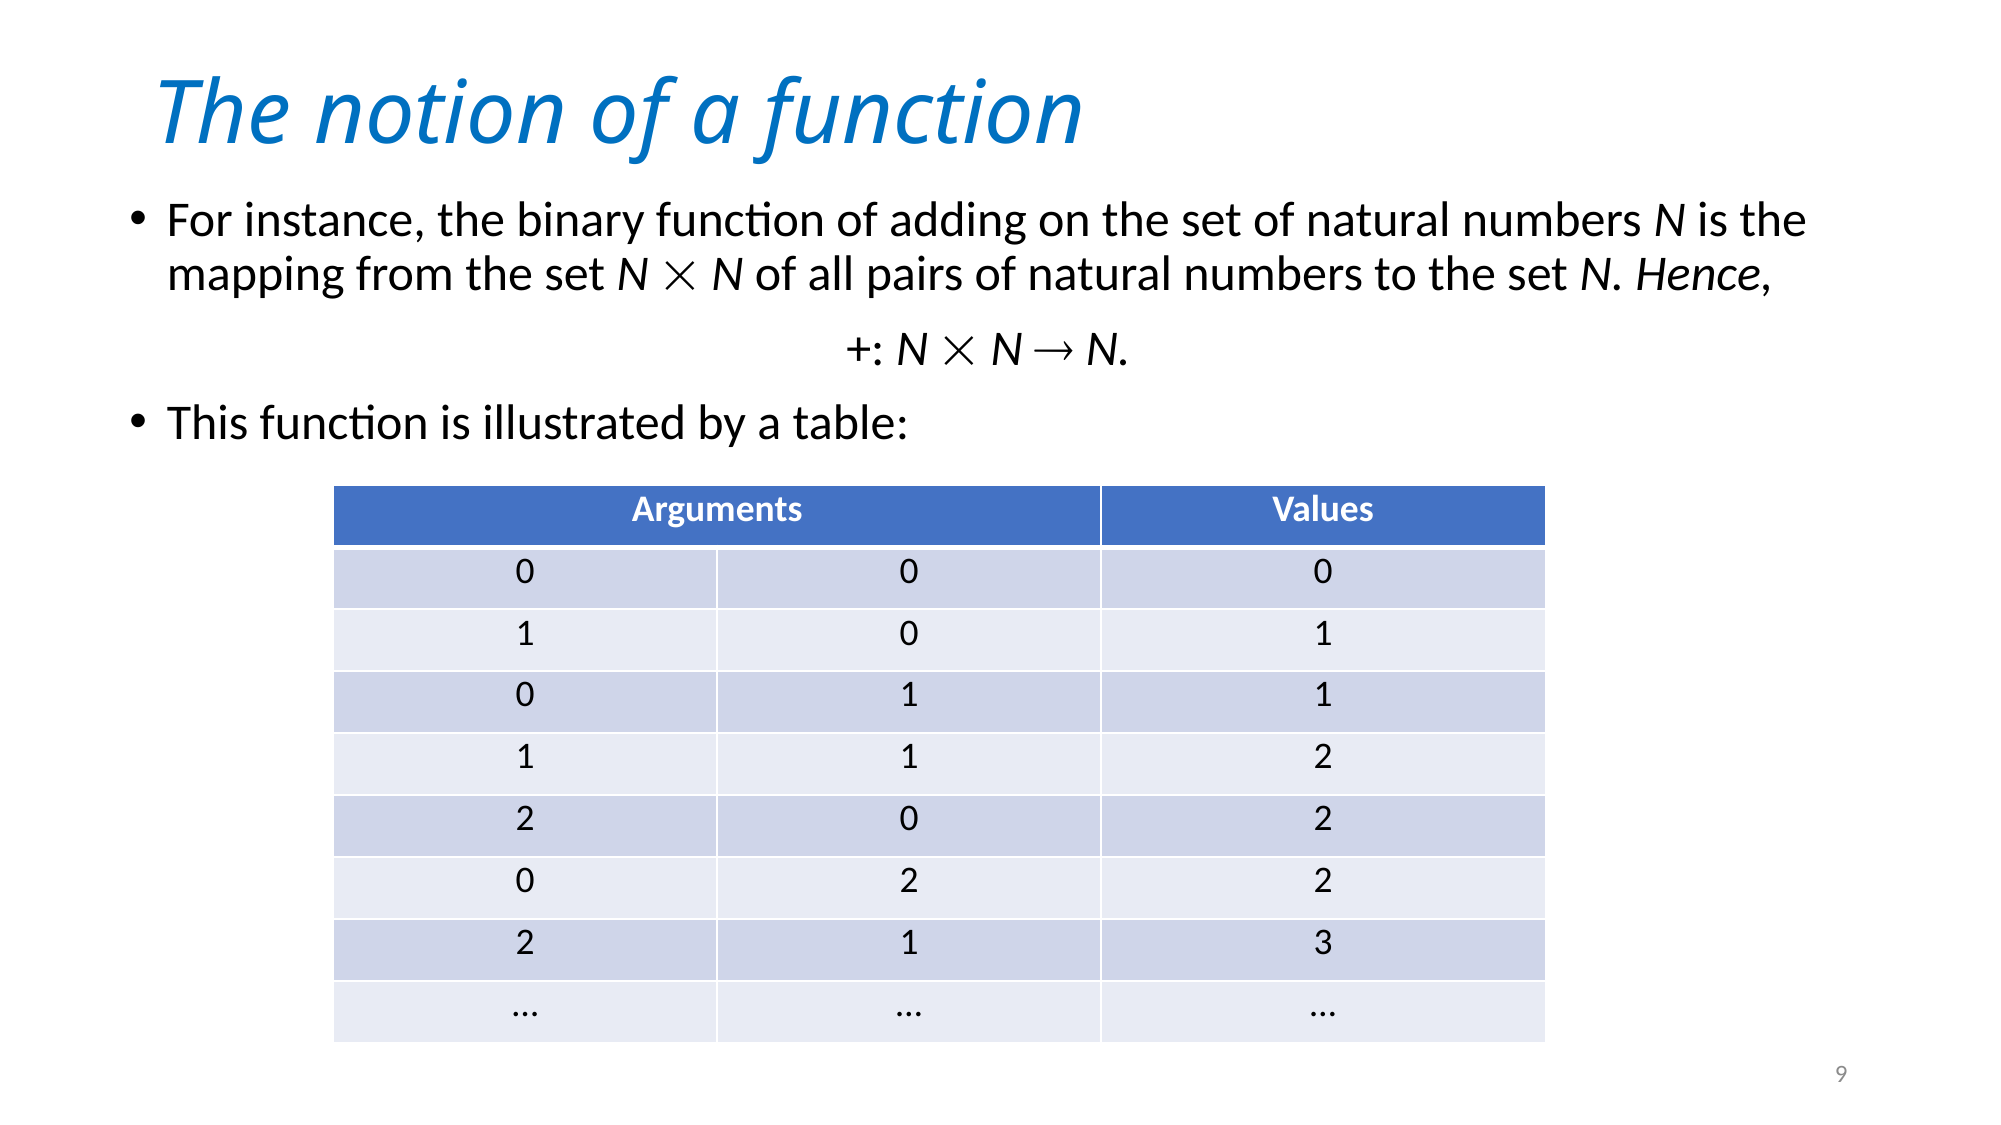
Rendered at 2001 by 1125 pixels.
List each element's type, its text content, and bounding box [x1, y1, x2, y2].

table_cell 0 [334, 858, 716, 918]
table_cell 0 [334, 550, 716, 608]
table_cell 0 [718, 550, 1100, 608]
table_header Arguments [334, 486, 1100, 545]
table_header Values [1102, 486, 1545, 545]
table_cell 1 [1102, 610, 1545, 670]
table_cell … [334, 982, 716, 1042]
table_cell 1 [718, 672, 1100, 732]
table_cell … [1102, 982, 1545, 1042]
table_cell 2 [718, 858, 1100, 918]
table_cell 1 [334, 734, 716, 794]
table_cell 1 [718, 920, 1100, 980]
table_cell 3 [1102, 920, 1545, 980]
table_cell … [718, 982, 1100, 1042]
slide_number 9 [1412, 1042, 1863, 1103]
title The notion of a function [137, 59, 1863, 170]
table_cell 0 [334, 672, 716, 732]
table_cell 2 [1102, 858, 1545, 918]
table_cell 0 [718, 796, 1100, 856]
table_cell 2 [334, 920, 716, 980]
table_cell 1 [718, 734, 1100, 794]
table_cell 0 [718, 610, 1100, 670]
table_cell 1 [1102, 672, 1545, 732]
list For instance, the binary function of adding on the set of natural numbers N is the mapping from the set N  N of all pairs of natural numbers to the set N. Hence, +: N  N  N. This function is illustrated by a table: [114, 185, 1863, 1014]
table_cell 0 [1102, 550, 1545, 608]
table_cell 2 [1102, 796, 1545, 856]
table_cell 2 [1102, 734, 1545, 794]
table_cell 1 [334, 610, 716, 670]
table_cell 2 [334, 796, 716, 856]
